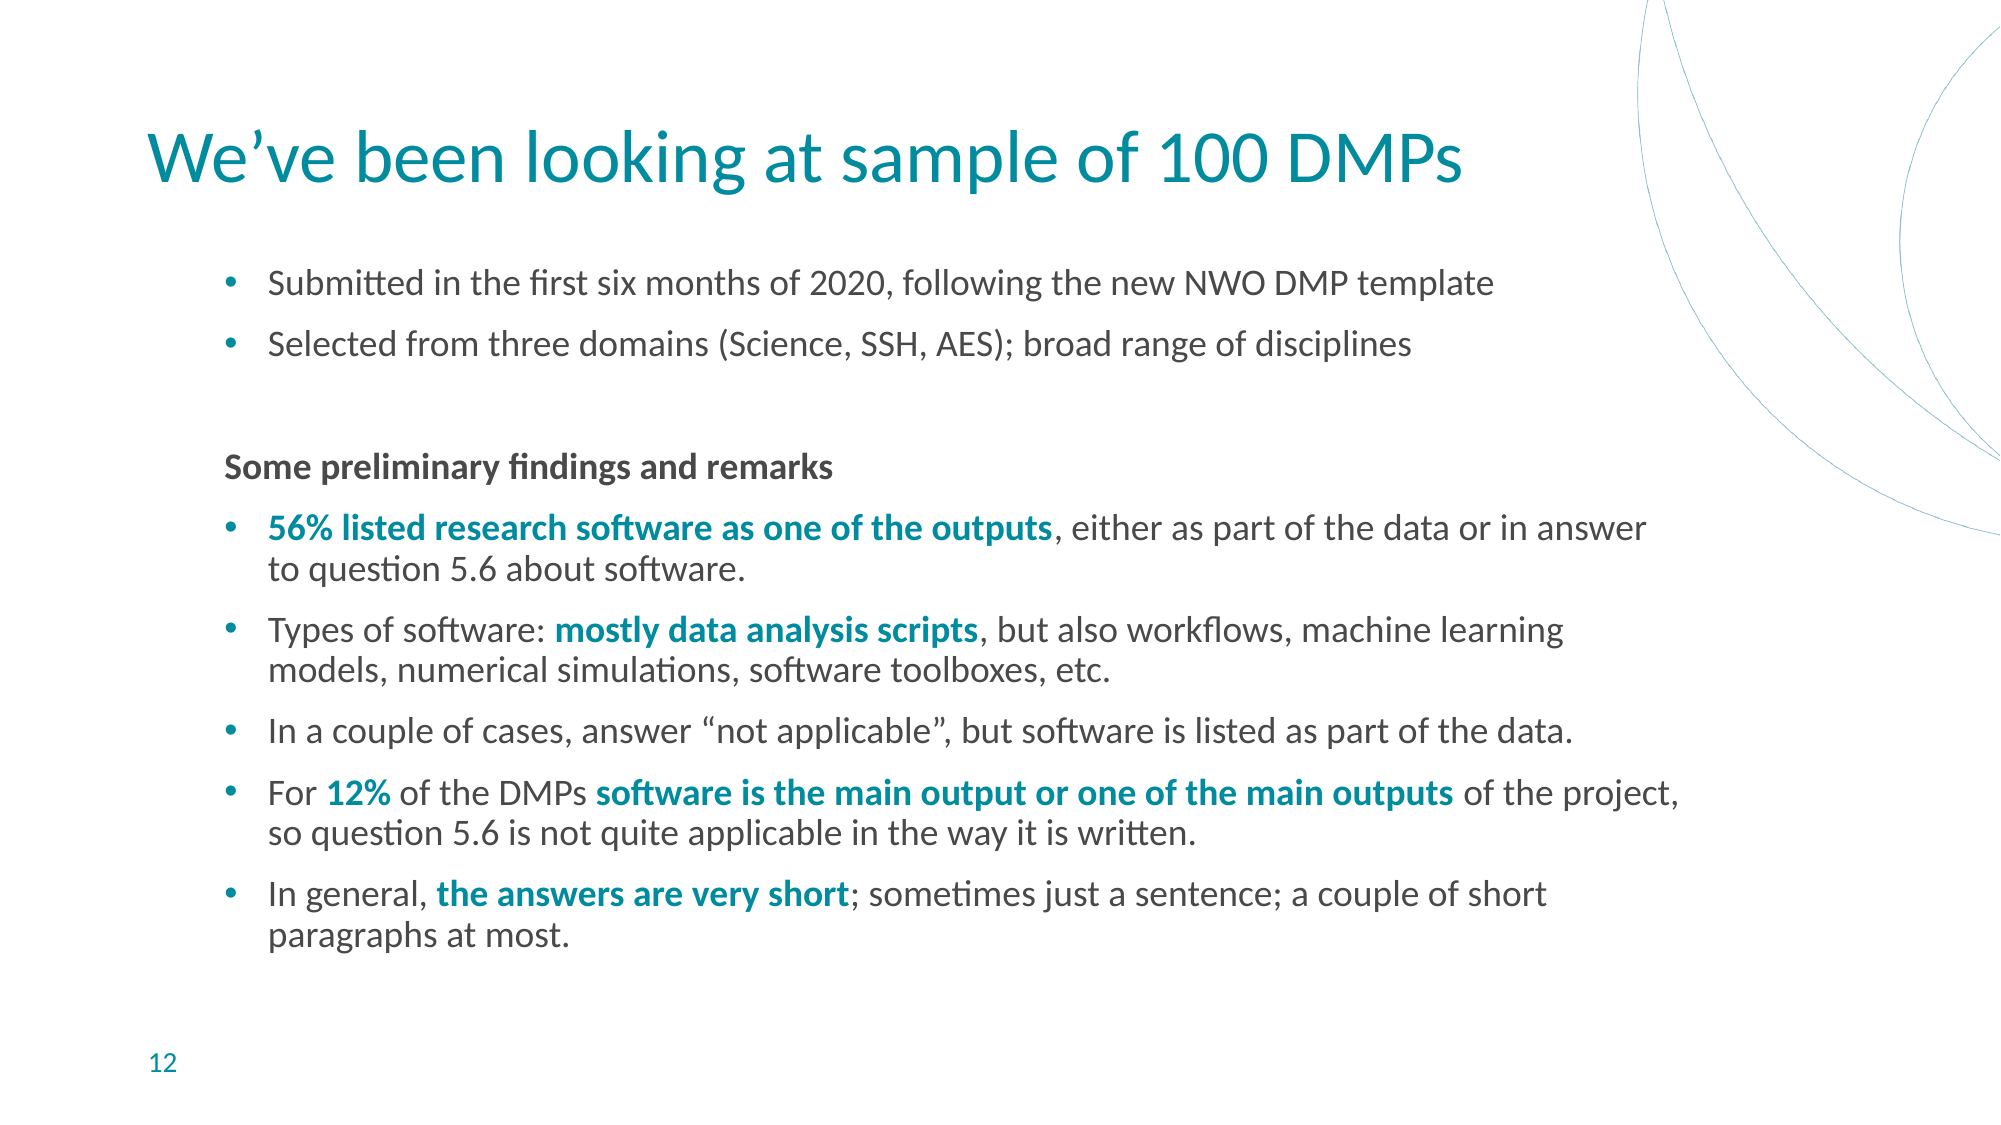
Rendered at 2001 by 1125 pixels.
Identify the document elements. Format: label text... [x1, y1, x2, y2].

list Submitted in the first six months of 2020, following the new NWO DMP template Selected from three domains (Science, SSH, AES); broad range of disciplines Some preliminary findings and remarks 56% listed research software as one of the outputs, either as part of the data or in answer to question 5.6 about software. Types of software: mostly data analysis scripts, but also workflows, machine learning models, numerical simulations, software toolboxes, etc. In a couple of cases, answer “not applicable”, but software is listed as part of the data. For 12% of the DMPs software is the main output or one of the main outputs of the project, so question 5.6 is not quite applicable in the way it is written. In general, the answers are very short; sometimes just a sentence; a couple of short paragraphs at most. [224, 263, 1684, 1002]
title We’ve been looking at sample of 100 DMPs [147, 118, 1684, 208]
picture [1614, 0, 2000, 547]
slide_number 12 [147, 1041, 195, 1080]
